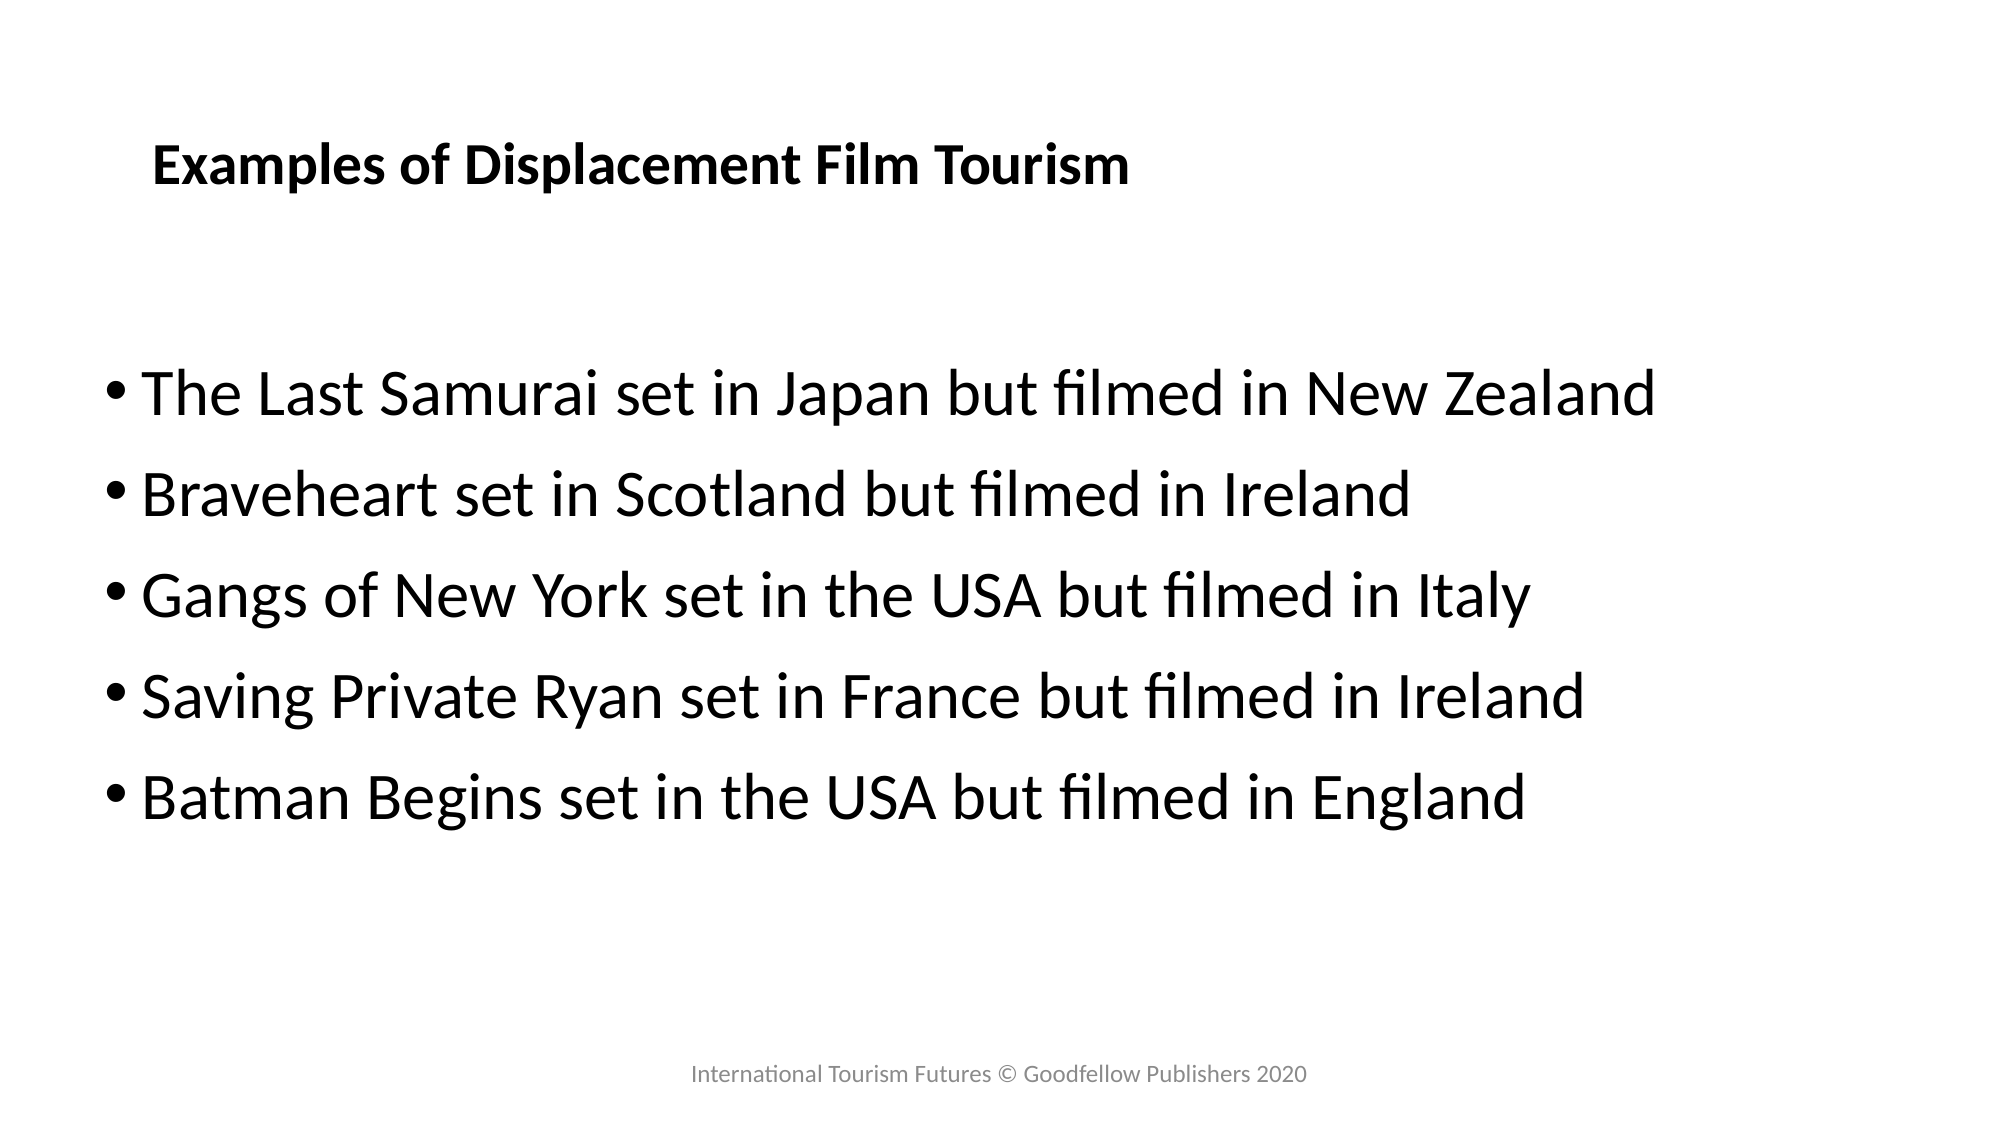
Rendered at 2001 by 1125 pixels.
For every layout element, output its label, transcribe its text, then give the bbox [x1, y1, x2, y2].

list The Last Samurai set in Japan but filmed in New Zealand Braveheart set in Scotland but filmed in Ireland Gangs of New York set in the USA but filmed in Italy Saving Private Ryan set in France but filmed in Ireland Batman Begins set in the USA but filmed in England [89, 240, 1815, 906]
title Examples of Displacement Film Tourism [137, 59, 1863, 278]
footer International Tourism Futures © Goodfellow Publishers 2020 [662, 1042, 1338, 1103]
